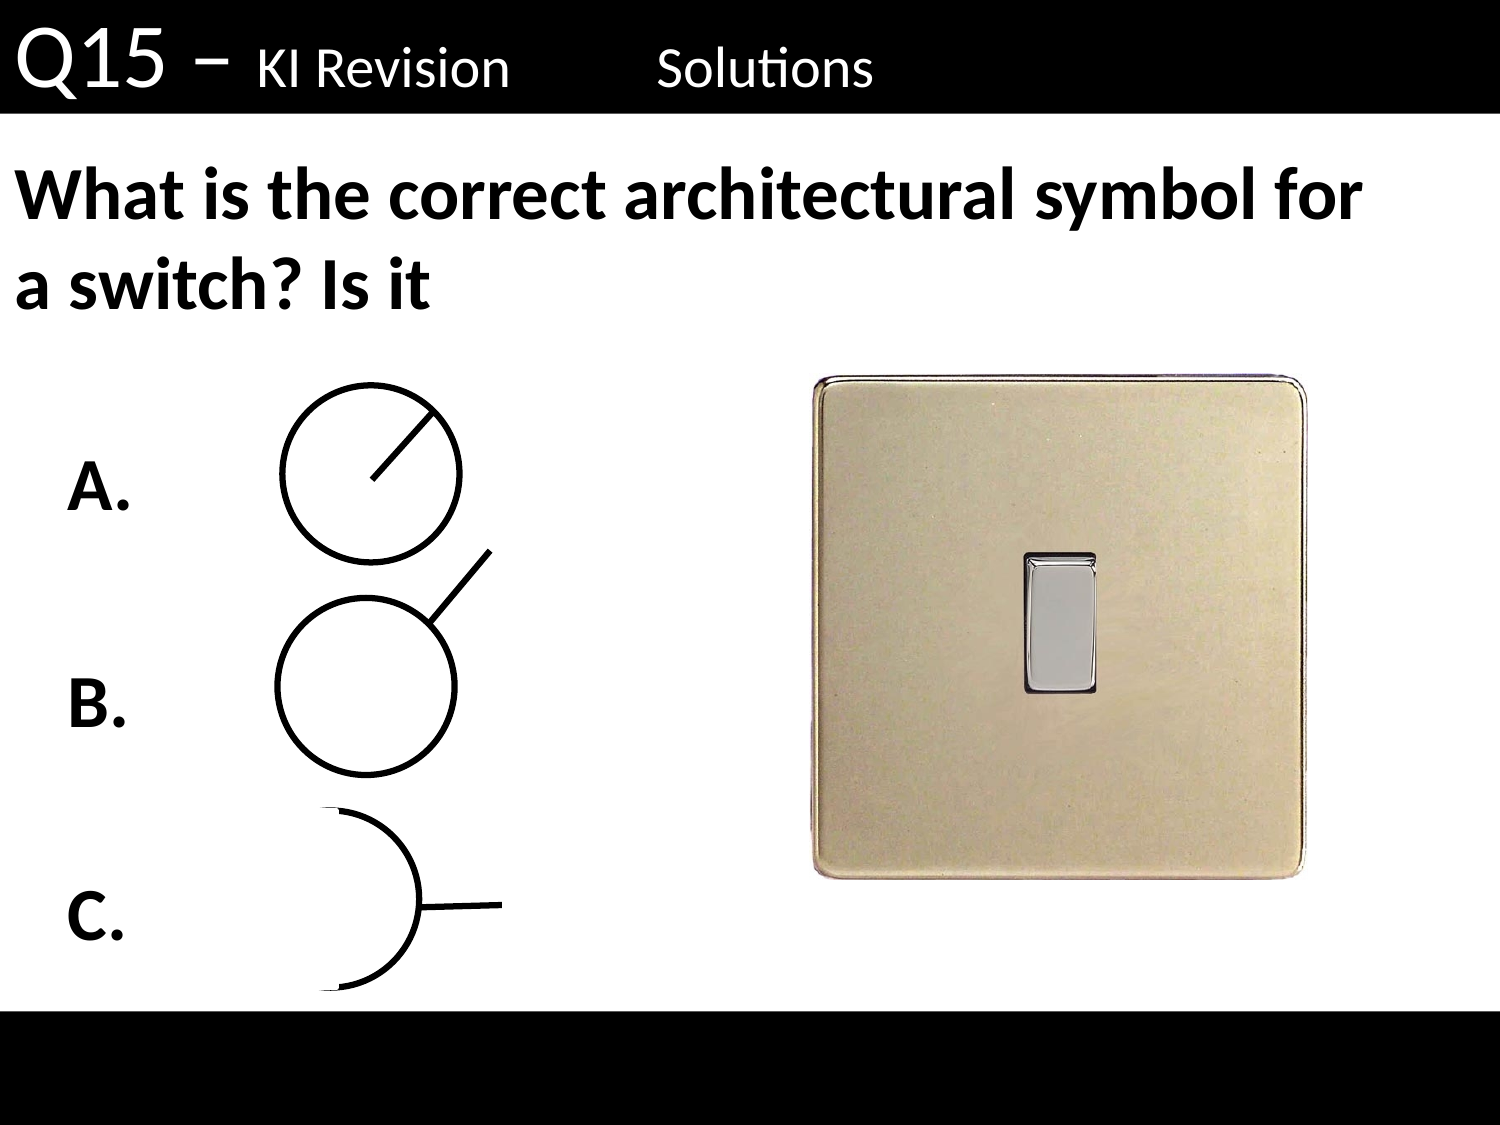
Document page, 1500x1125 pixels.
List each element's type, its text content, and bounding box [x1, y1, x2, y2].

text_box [52, 385, 503, 988]
picture [808, 373, 1308, 880]
text_box [0, 1009, 1500, 1125]
text_box What is the correct architectural symbol for a switch? Is it [0, 137, 1406, 332]
text_box Q15 – KI Revision Solutions [0, 0, 1500, 116]
